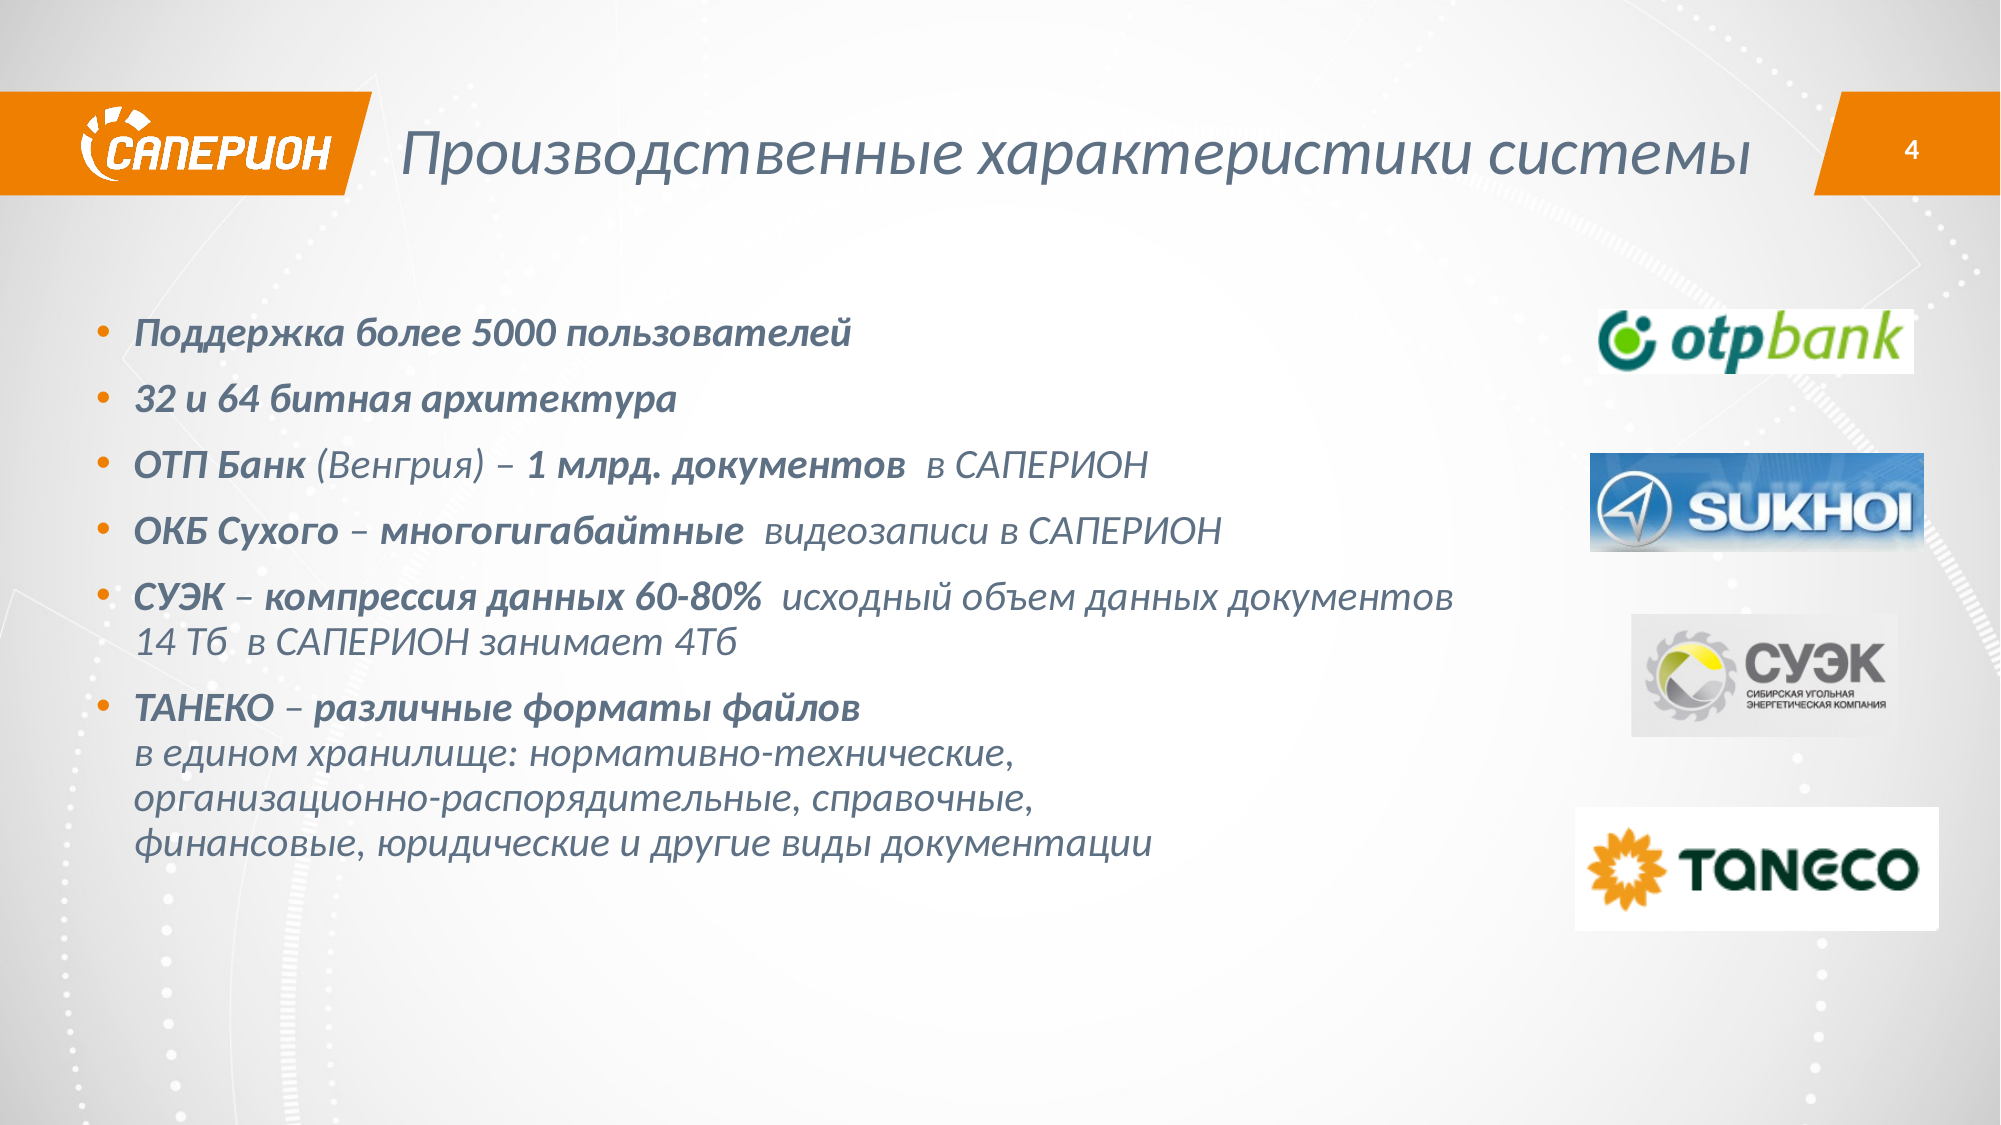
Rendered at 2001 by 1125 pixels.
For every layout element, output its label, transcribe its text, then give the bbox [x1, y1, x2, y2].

picture [0, 0, 2001, 1125]
title Производственные характеристики системы [384, 109, 1774, 295]
picture [81, 106, 332, 181]
slide_number 4 [1834, 117, 1935, 178]
text_box Поддержка более 5000 пользователей 32 и 64 битная архитектура ОТП Банк (Венгрия) – 1 млрд. документов в САПЕРИОН ОКБ Сухого – многогигабайтные видеозаписи в САПЕРИОН СУЭК – компрессия данных 60-80% исходный объем данных документов 14 Тб в САПЕРИОН занимает 4Тб ТАНЕКО – различные форматы файлов в едином хранилище: нормативно-технические, организационно-распорядительные, справочные, финансовые, юридические и другие виды документации [81, 303, 1537, 1125]
